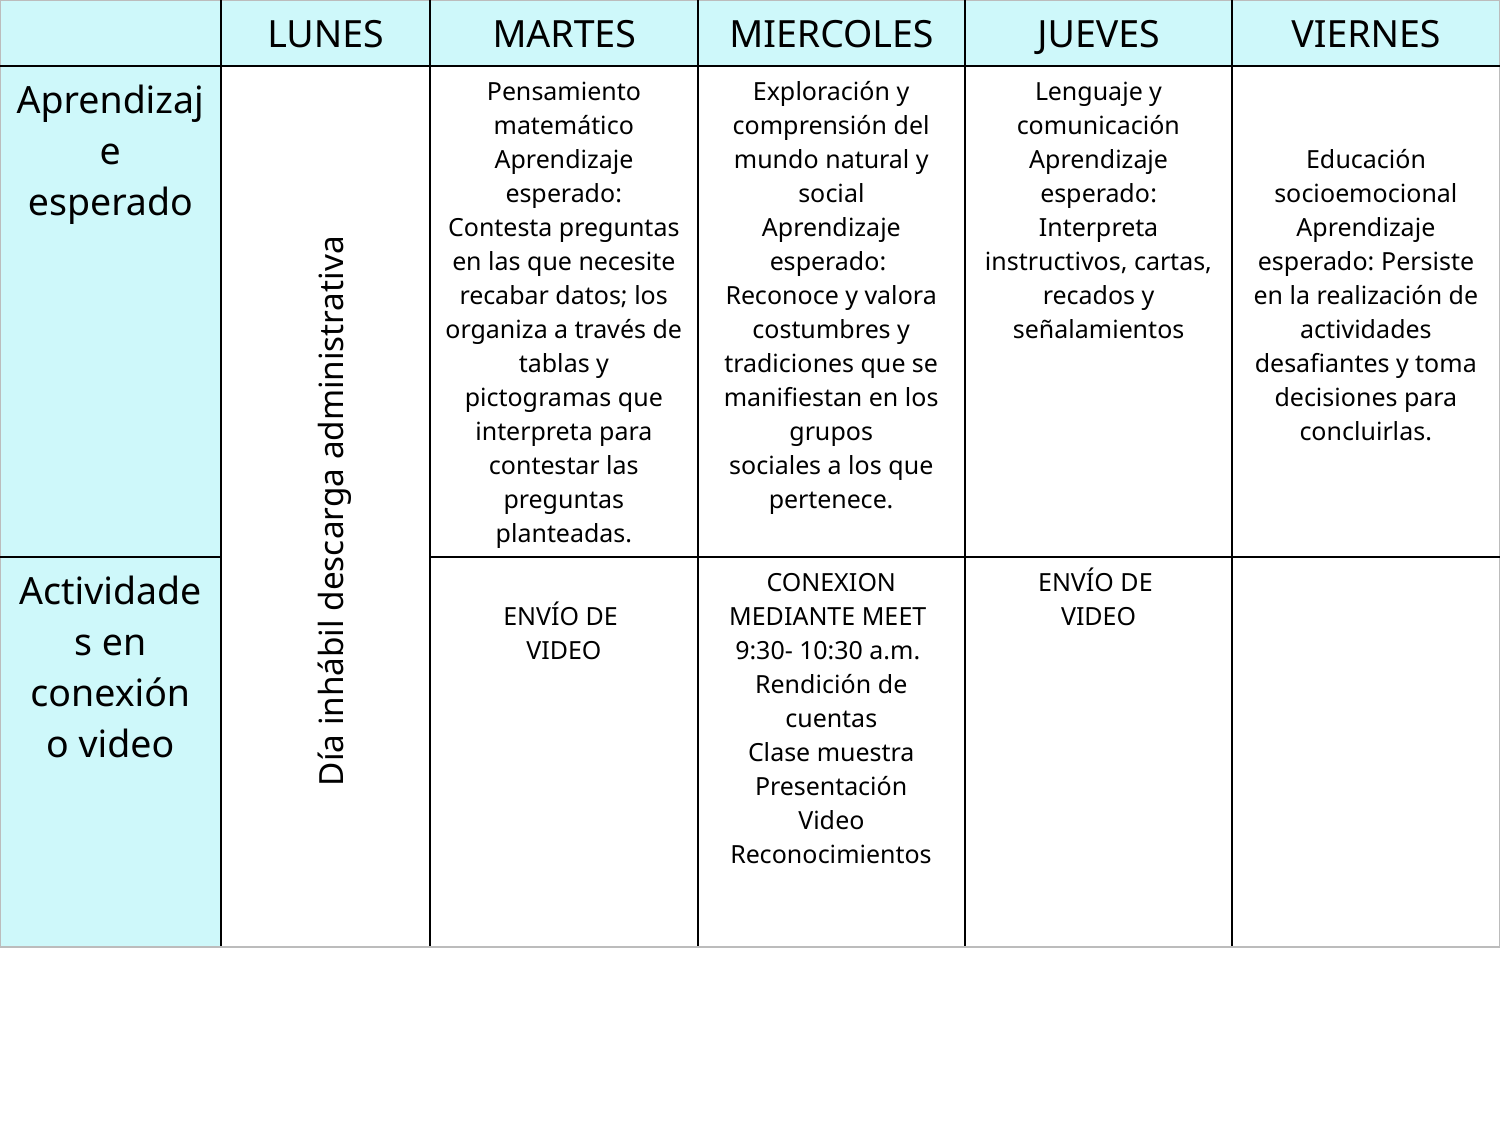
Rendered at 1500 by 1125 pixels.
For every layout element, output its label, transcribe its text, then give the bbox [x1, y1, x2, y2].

table_cell ENVÍO DE VIDEO [431, 558, 697, 946]
table_cell [1233, 558, 1499, 946]
table_cell Día inhábil descarga administrativa [222, 67, 429, 946]
table_header LUNES [222, 1, 429, 65]
table_cell Pensamiento matemático Aprendizaje esperado: Contesta preguntas en las que necesite recabar datos; los organiza a través de tablas y pictogramas que interpreta para contestar las preguntas planteadas. [431, 67, 697, 556]
table_cell Exploración y comprensión del mundo natural y social Aprendizaje esperado: Reconoce y valora costumbres y tradiciones que se manifiestan en los grupos sociales a los que pertenece. [699, 67, 964, 556]
table_header MARTES [431, 1, 697, 65]
table_header [1, 1, 220, 65]
table_header MIERCOLES [699, 1, 964, 65]
table_cell CONEXION MEDIANTE MEET 9:30- 10:30 a.m. Rendición de cuentas Clase muestra Presentación Video Reconocimientos [699, 558, 964, 946]
table_cell Aprendizaje esperado [1, 67, 220, 556]
table_cell Lenguaje y comunicación Aprendizaje esperado: Interpreta instructivos, cartas, recados y señalamientos [966, 67, 1231, 556]
table_cell Actividades en conexión o video [1, 558, 220, 946]
table_header VIERNES [1233, 1, 1499, 65]
table_cell Educación socioemocional Aprendizaje esperado: Persiste en la realización de actividades desafiantes y toma decisiones para concluirlas. [1233, 67, 1499, 556]
table_cell ENVÍO DE VIDEO [966, 558, 1231, 946]
table_header JUEVES [966, 1, 1231, 65]
